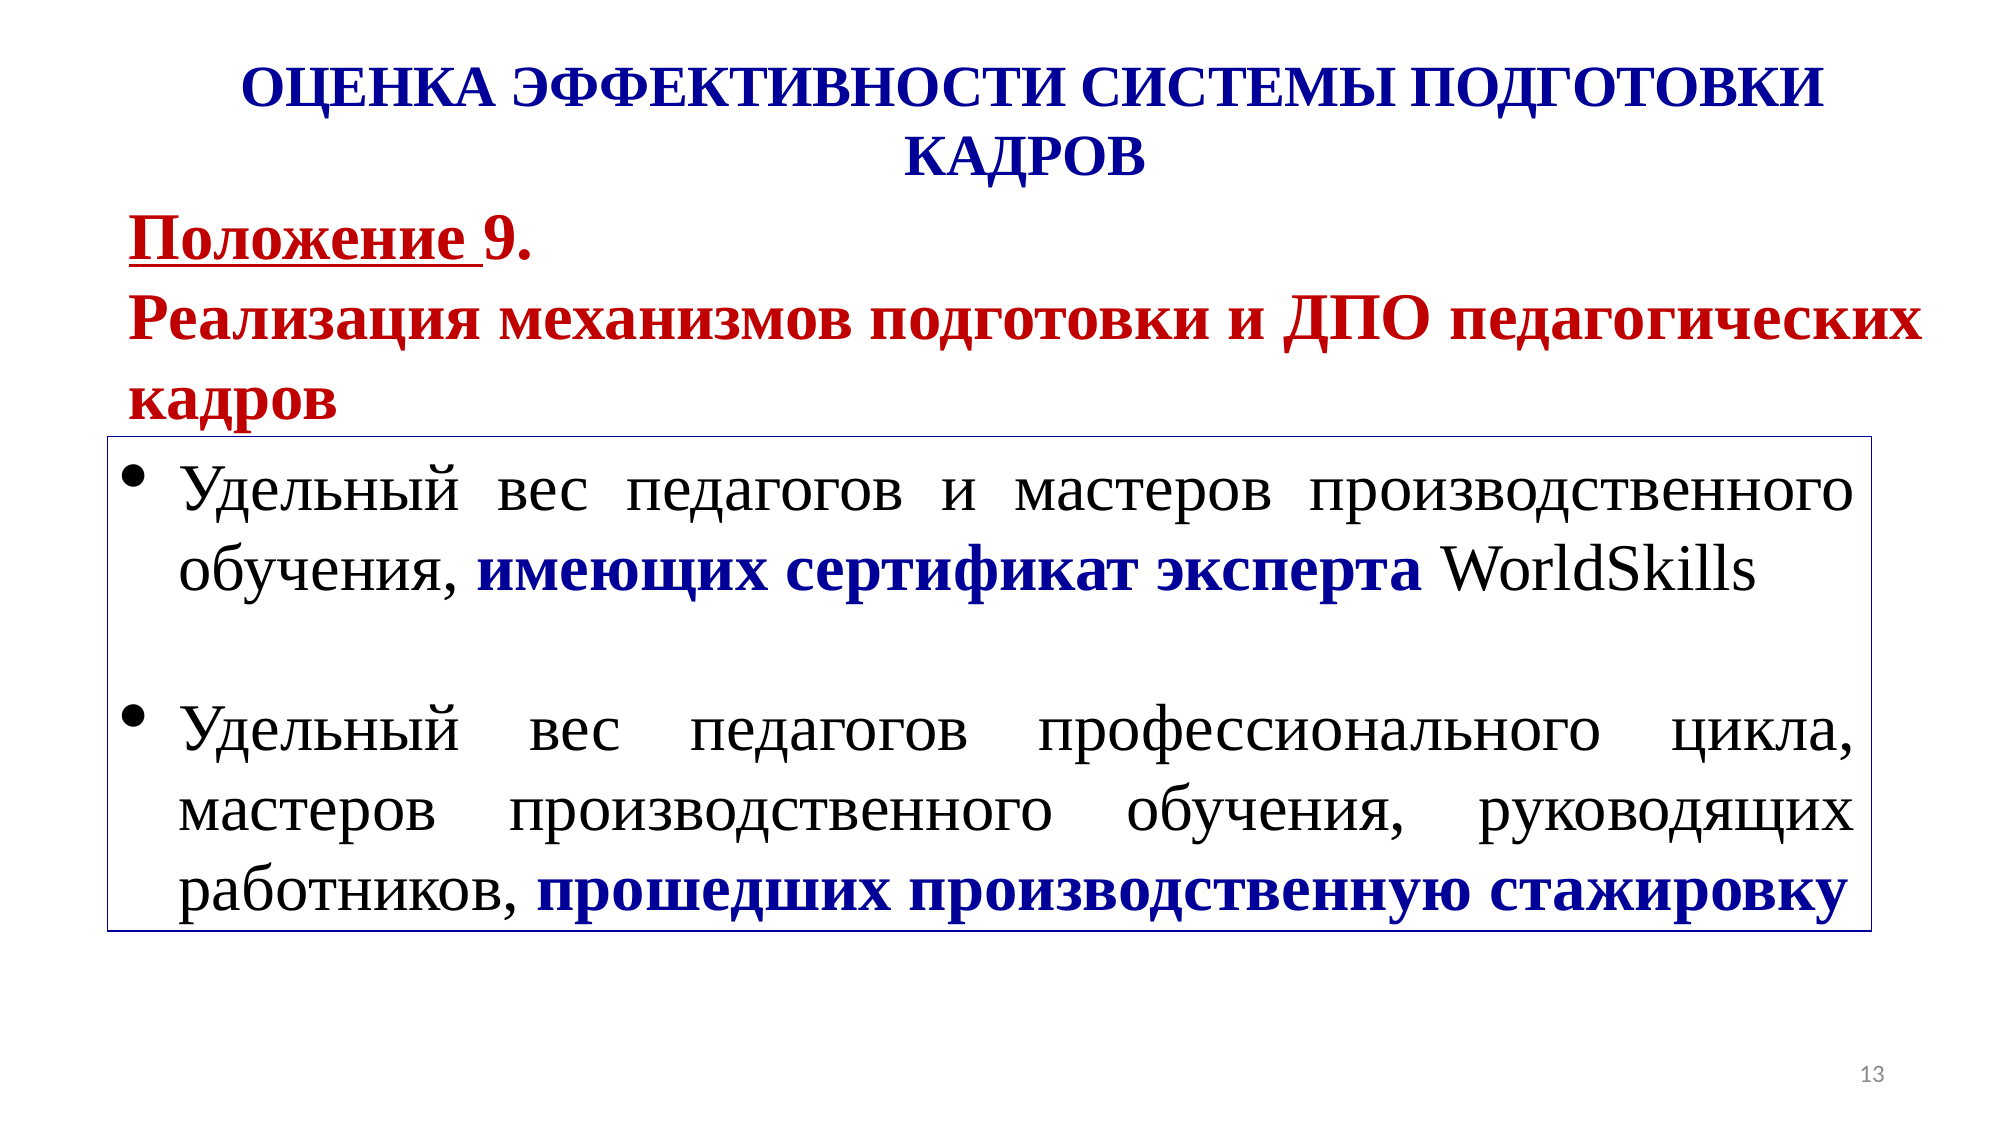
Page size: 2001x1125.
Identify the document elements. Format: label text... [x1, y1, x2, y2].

text_box Удельный вес педагогов и мастеров производственного обучения, имеющих сертификат эксперта WorldSkills Удельный вес педагогов профессионального цикла, мастеров производственного обучения, руководящих работников, прошедших производственную стажировку [107, 436, 1872, 932]
text_box ОЦЕНКА ЭФФЕКТИВНОСТИ СИСТЕМЫ ПОДГОТОВКИ КАДРОВ [111, 40, 1953, 195]
slide_number 13 [1433, 1042, 1900, 1103]
text_box Положение 9. Реализация механизмов подготовки и ДПО педагогических кадров [114, 185, 1957, 441]
